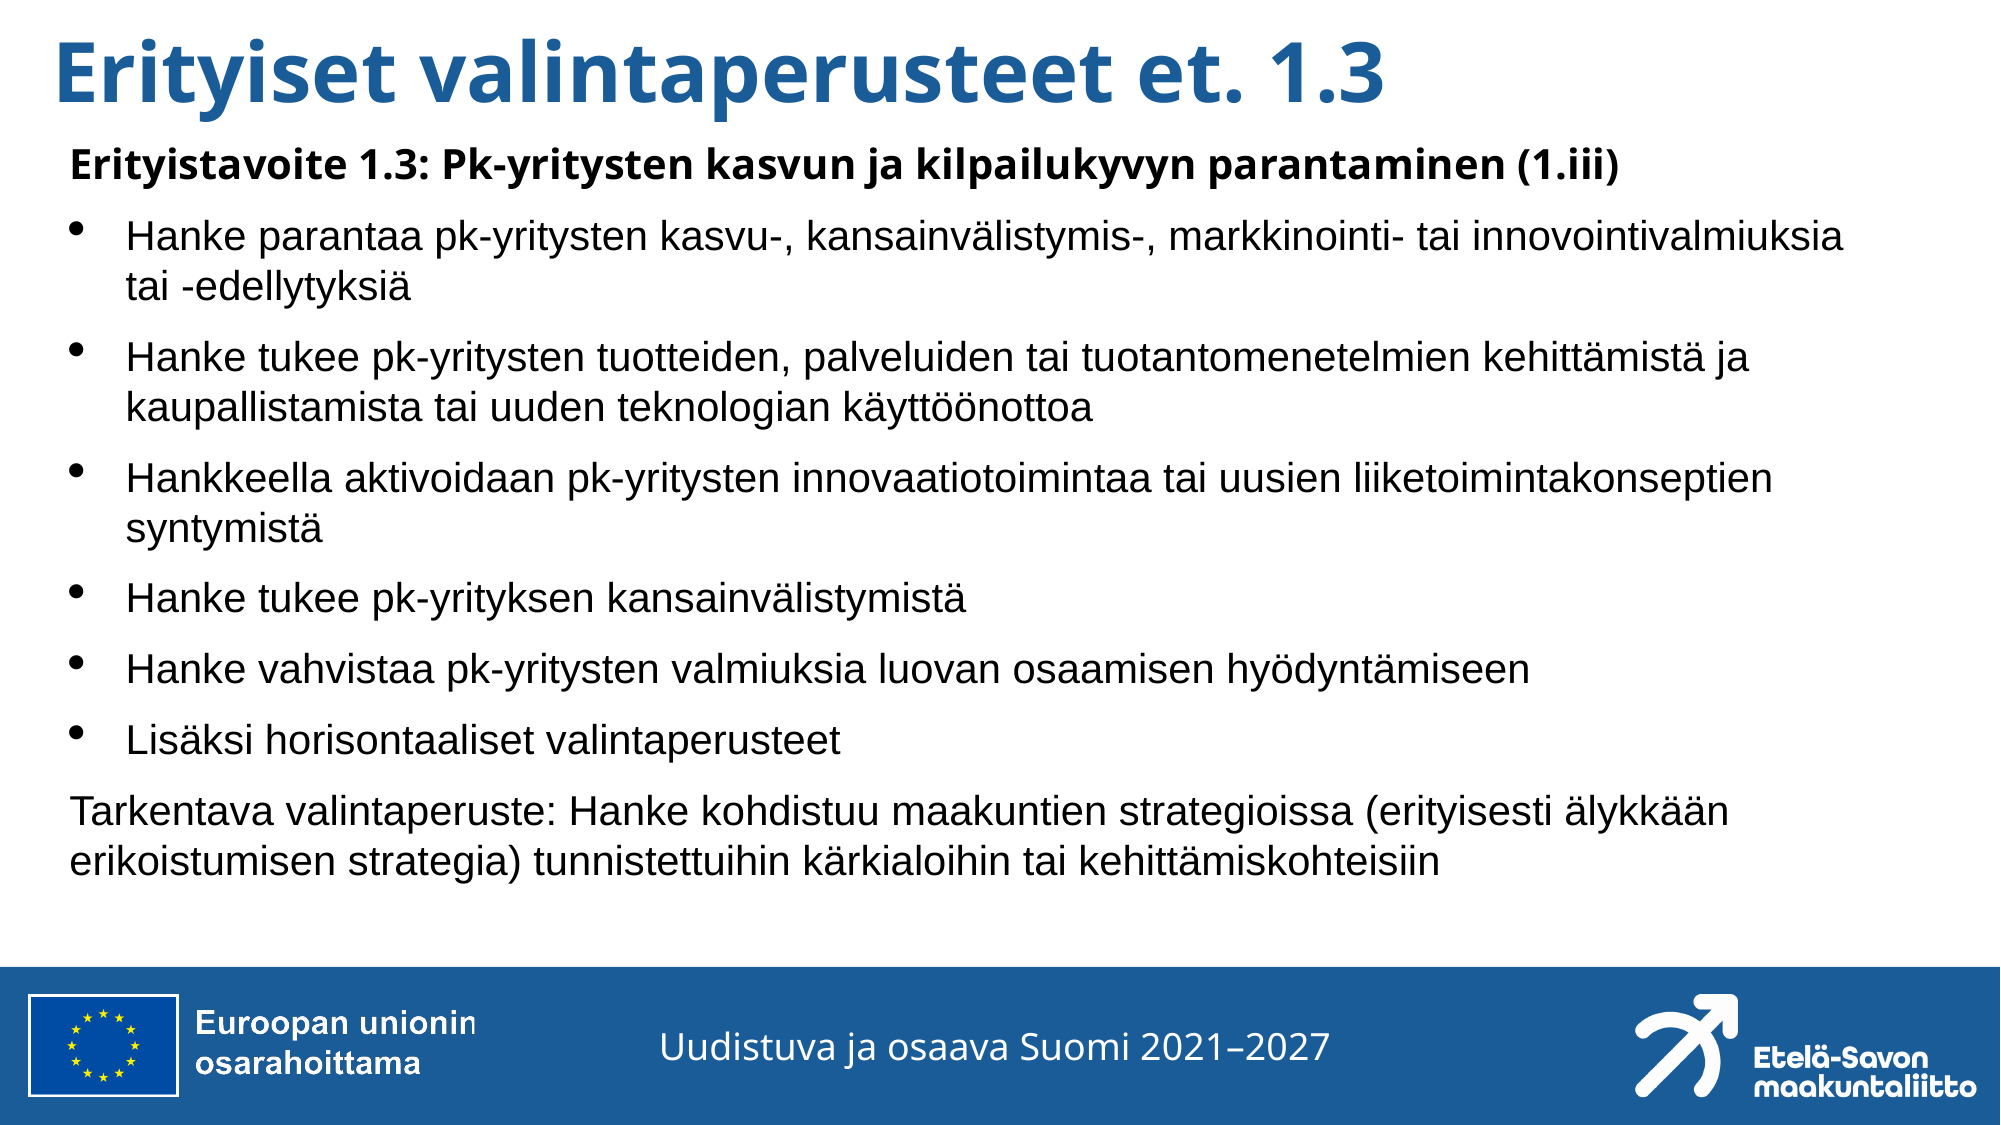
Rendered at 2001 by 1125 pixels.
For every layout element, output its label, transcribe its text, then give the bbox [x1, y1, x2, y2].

picture [1610, 968, 1998, 1125]
title Erityiset valintaperusteet et. 1.3 [52, 23, 1492, 121]
list Erityistavoite 1.3: Pk-yritysten kasvun ja kilpailukyvyn parantaminen (1.iii) Hanke parantaa pk-yritysten kasvu-, kansainvälistymis-, markkinointi- tai innovointivalmiuksia tai -edellytyksiä Hanke tukee pk-yritysten tuotteiden, palveluiden tai tuotantomenetelmien kehittämistä ja kaupallistamista tai uuden teknologian käyttöönottoa Hankkeella aktivoidaan pk-yritysten innovaatiotoimintaa tai uusien liiketoimintakonseptien syntymistä Hanke tukee pk-yrityksen kansainvälistymistä Hanke vahvistaa pk-yritysten valmiuksia luovan osaamisen hyödyntämiseen Lisäksi horisontaaliset valintaperusteet Tarkentava valintaperuste: Hanke kohdistuu maakuntien strategioissa (erityisesti älykkään erikoistumisen strategia) tunnistettuihin kärkialoihin tai kehittämiskohteisiin [69, 137, 1898, 939]
